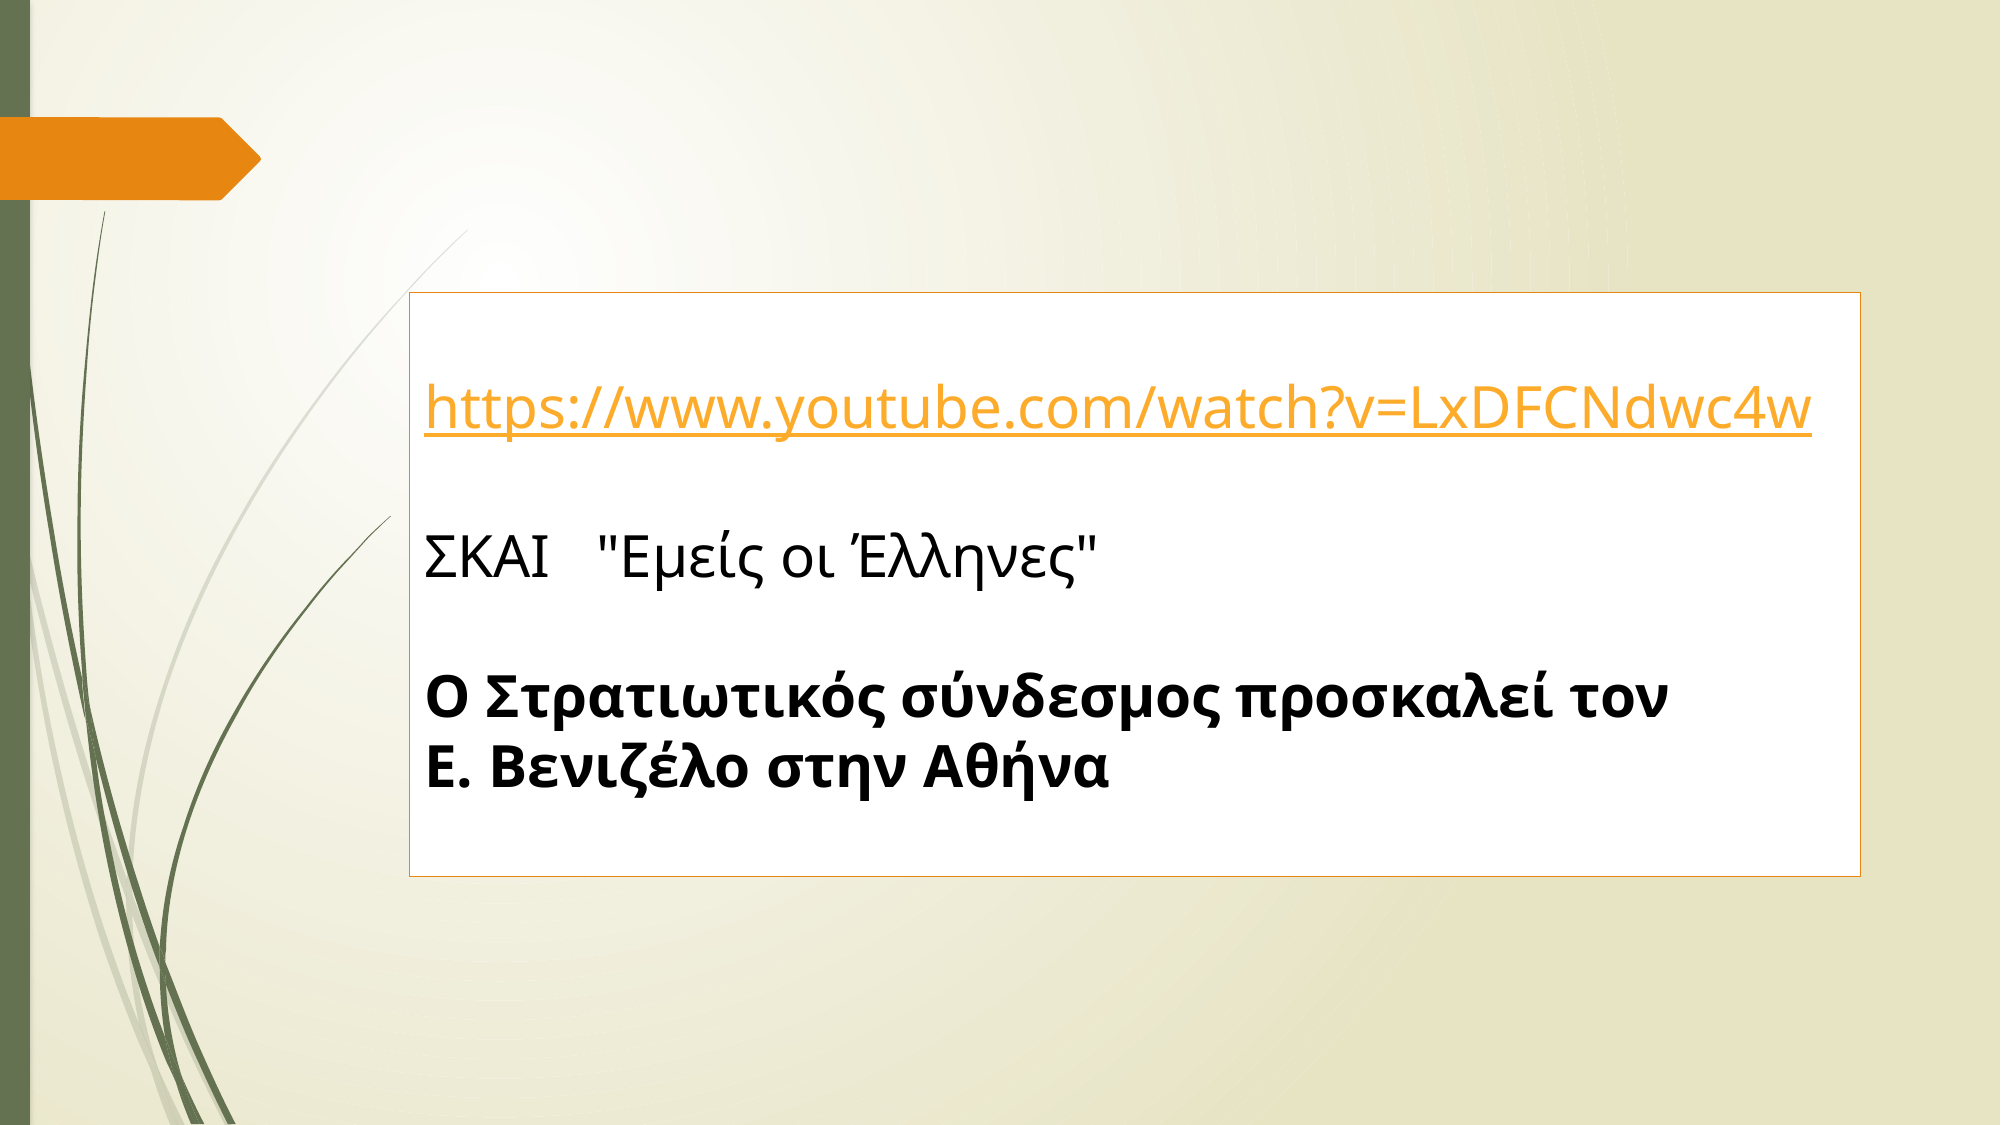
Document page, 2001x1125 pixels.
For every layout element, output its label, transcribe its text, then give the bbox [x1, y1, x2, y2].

text_box https://www.youtube.com/watch?v=LxDFCNdwc4w ΣΚΑΙ "Εμείς οι Έλληνες" Ο Στρατιωτικός σύνδεσμος προσκαλεί τον Ε. Βενιζέλο στην Αθήνα [409, 292, 1861, 877]
